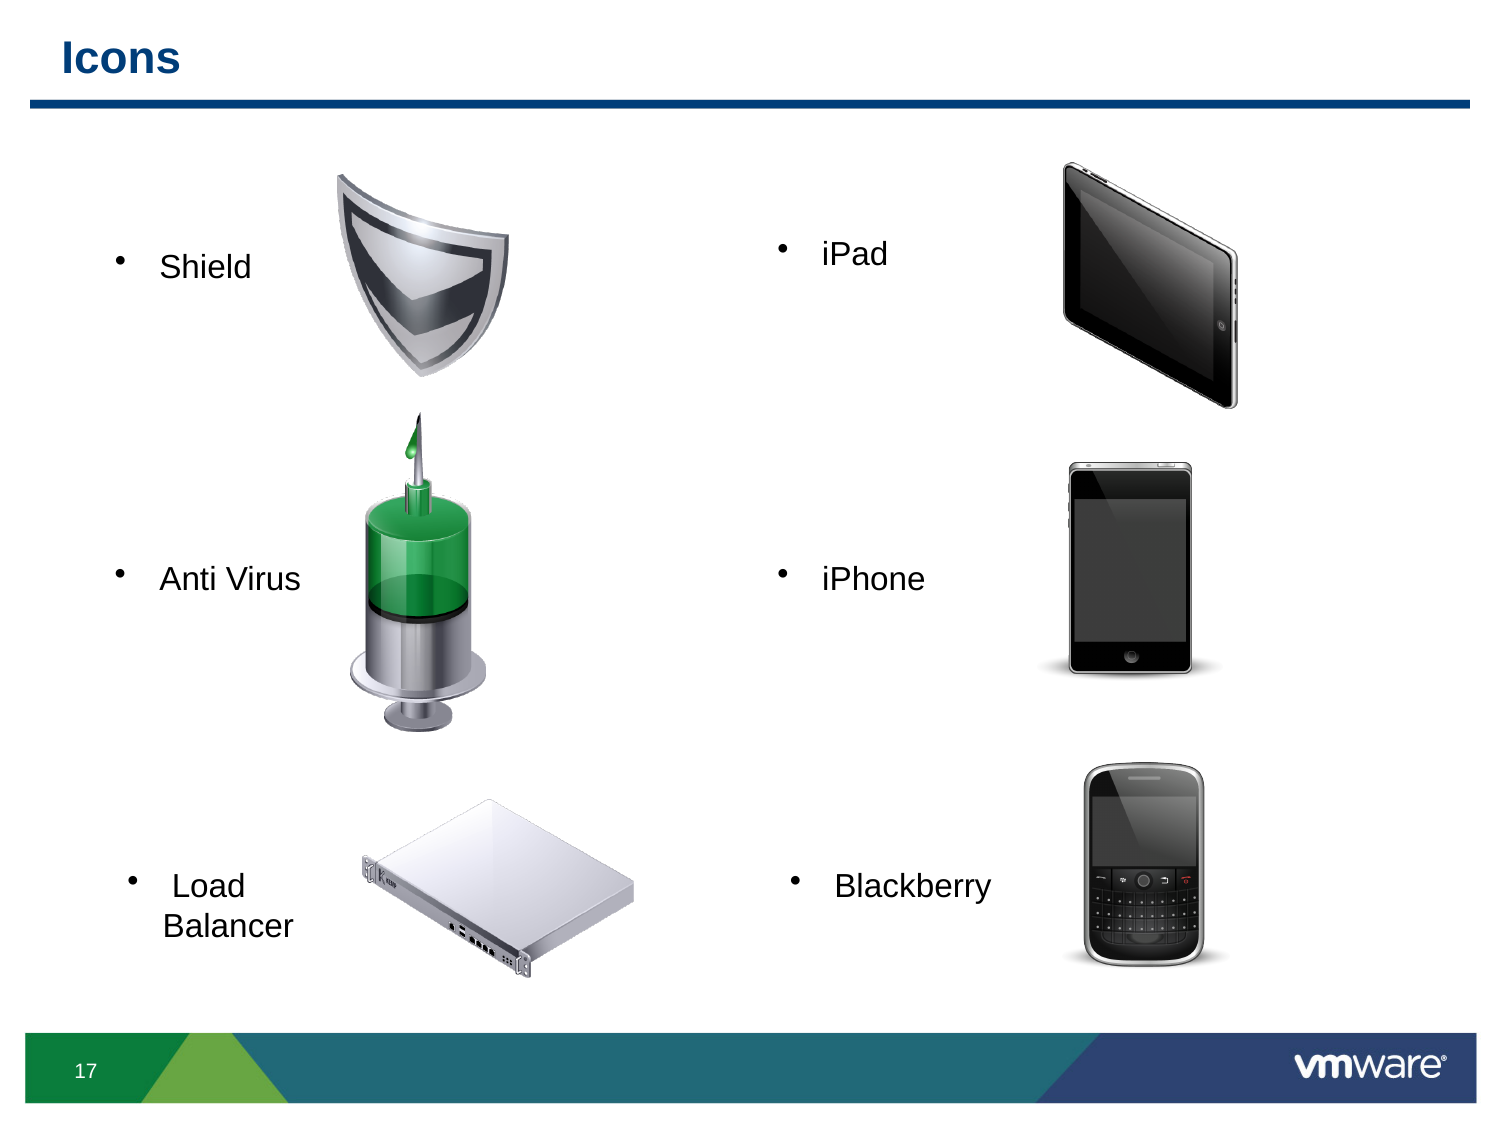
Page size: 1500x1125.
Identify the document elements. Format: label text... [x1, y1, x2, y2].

text_box iPhone [762, 549, 1032, 605]
title Icons [61, 27, 1452, 84]
text_box Blackberry [774, 856, 1057, 912]
picture [0, 0, 1500, 1125]
text_box Shield [99, 237, 332, 293]
text_box Load Balancer [112, 857, 357, 952]
text_box iPad [762, 224, 1057, 280]
text_box Anti Virus [99, 549, 344, 605]
